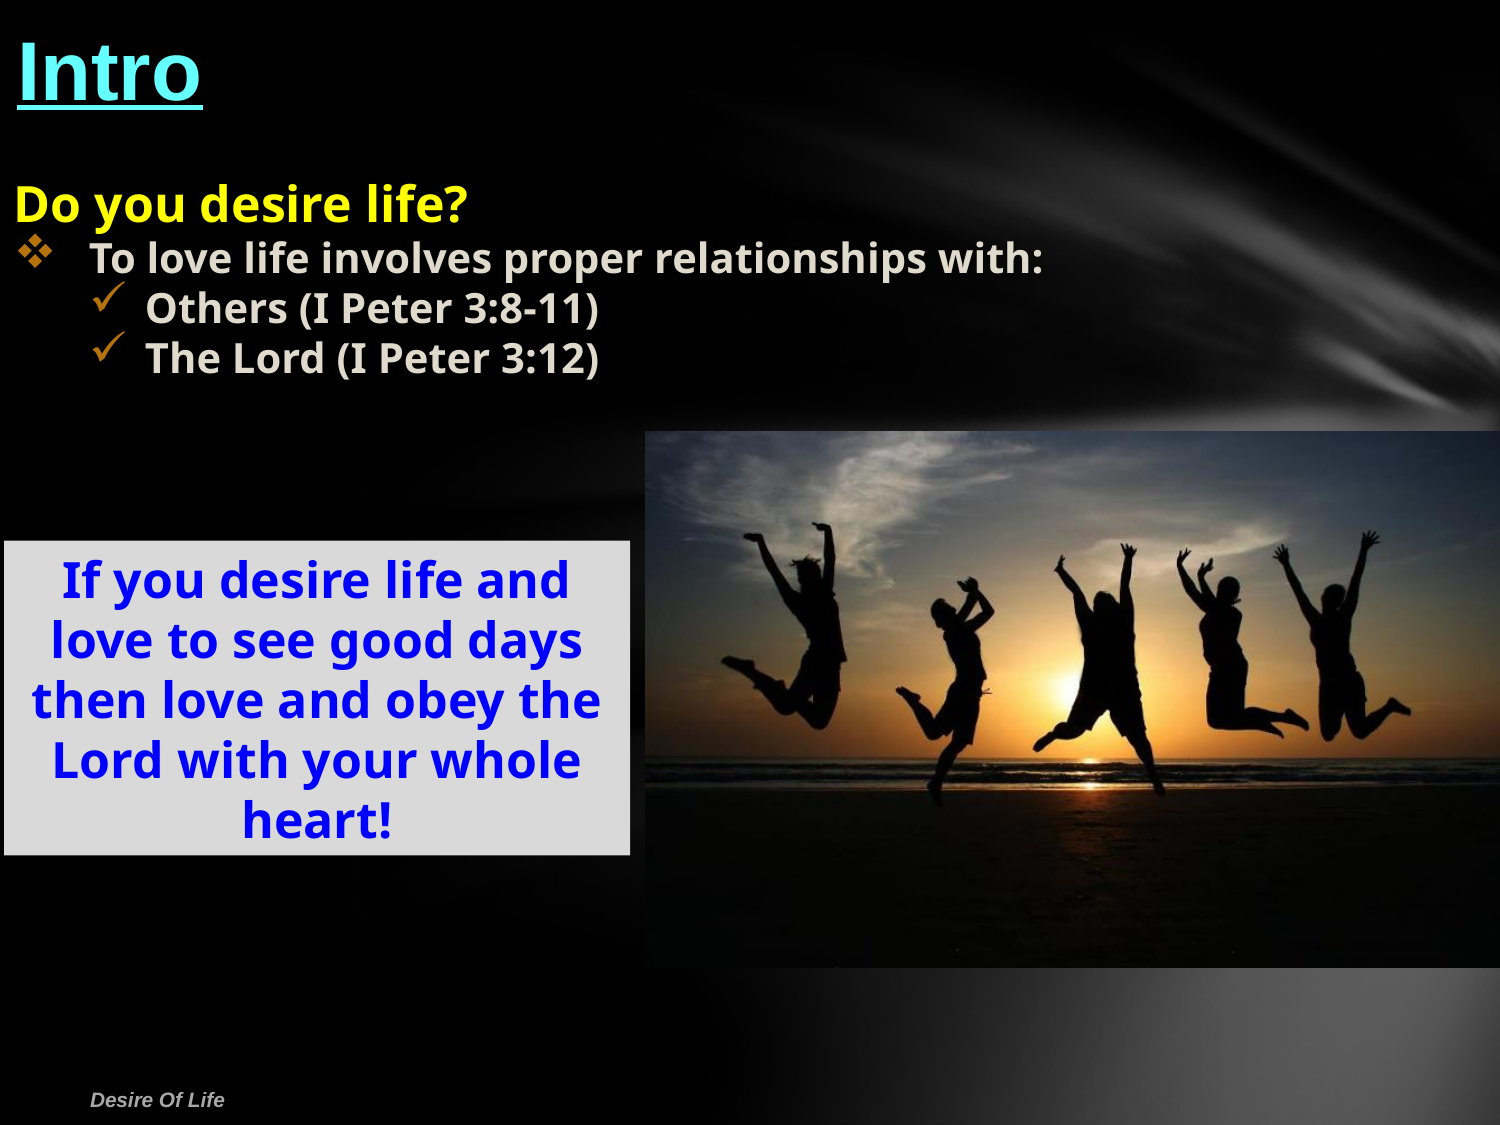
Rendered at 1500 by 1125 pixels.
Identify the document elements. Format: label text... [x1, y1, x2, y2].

title Intro [2, 0, 1500, 125]
footer Desire Of Life [75, 1074, 625, 1125]
text_box Do you desire life? To love life involves proper relationships with: Others (I Peter 3:8-11) The Lord (I Peter 3:12) [0, 164, 1499, 390]
text_box If you desire life and love to see good days then love and obey the Lord with your whole heart! [4, 540, 631, 856]
picture [645, 431, 1500, 969]
